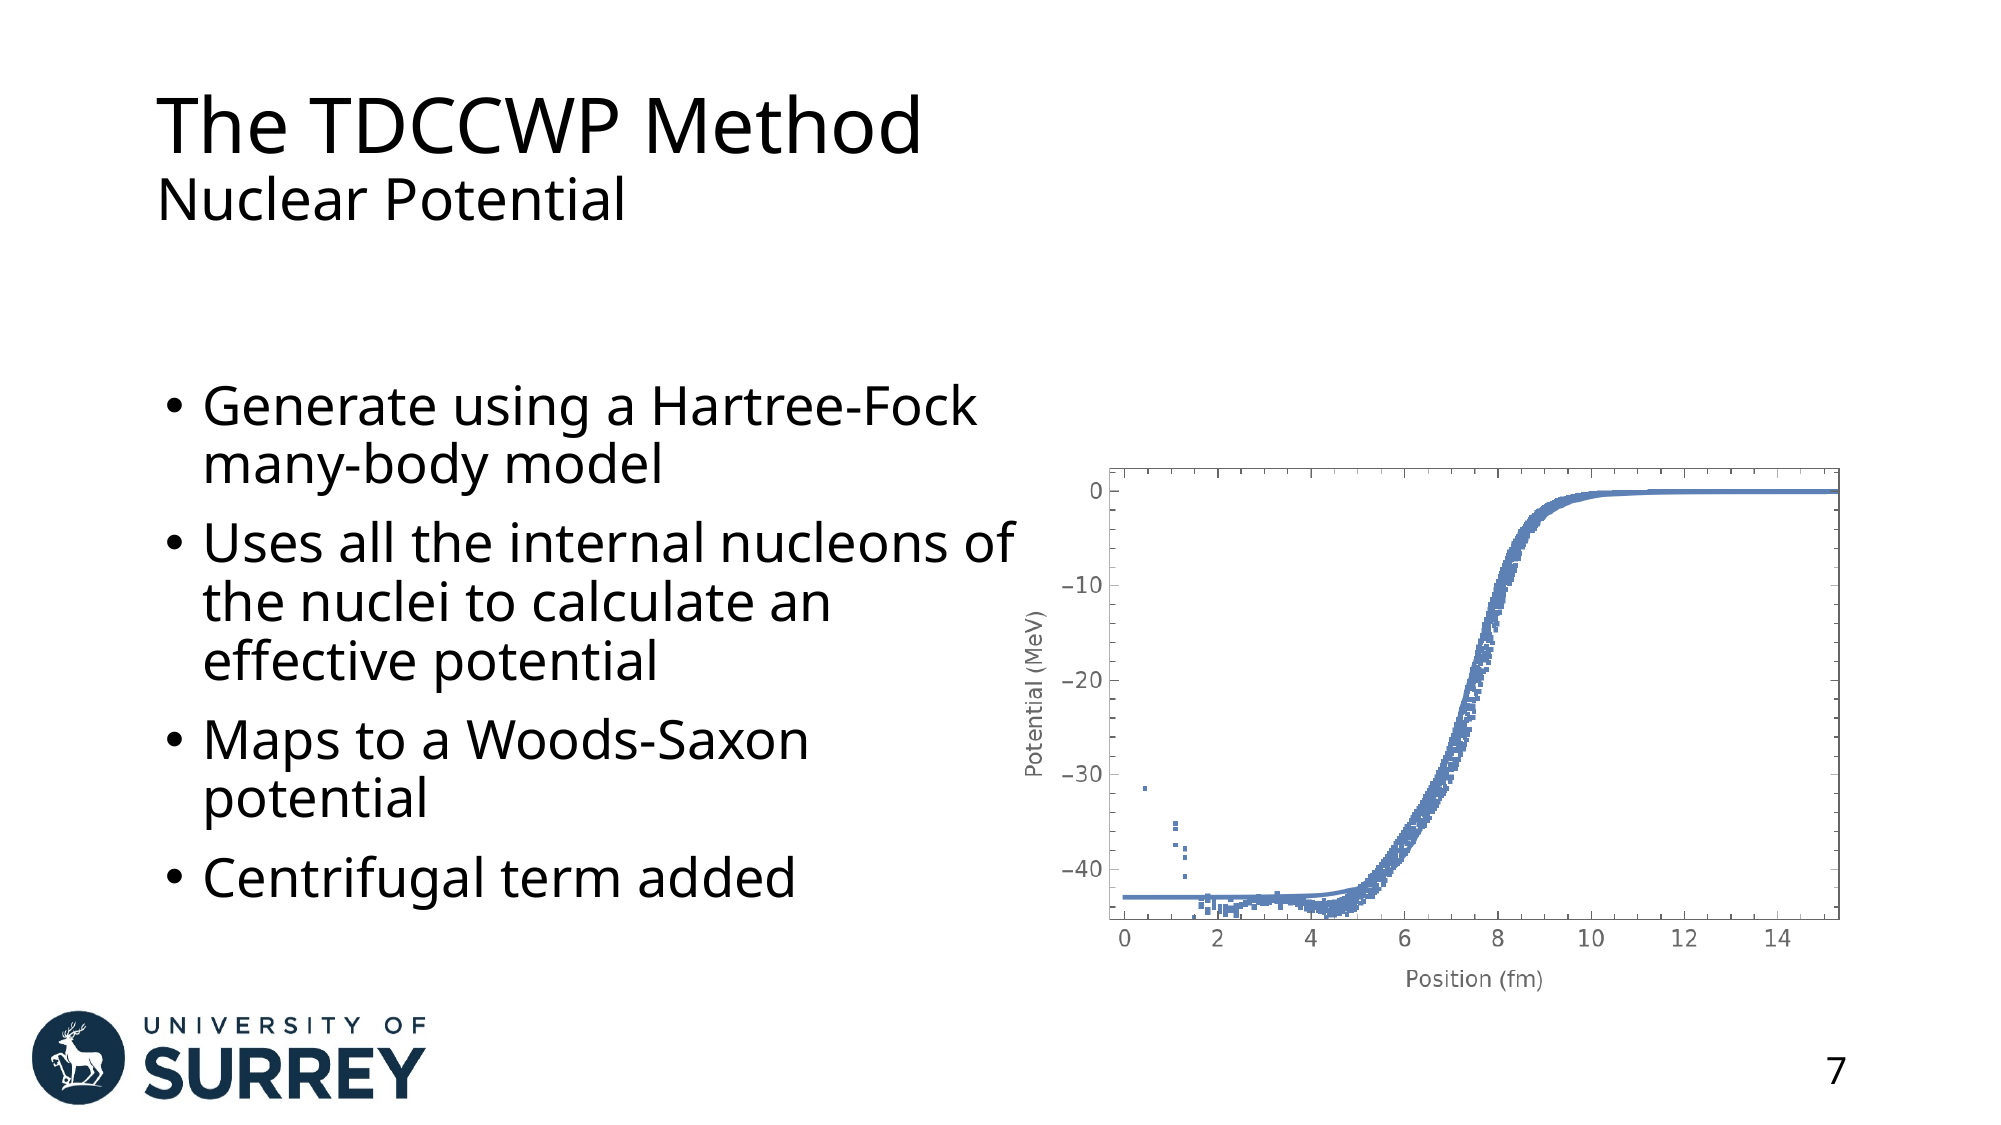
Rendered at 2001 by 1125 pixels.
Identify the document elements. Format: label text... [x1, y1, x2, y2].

text_box 7 [1412, 1042, 1863, 1103]
picture [1020, 466, 1842, 995]
picture [0, 993, 462, 1125]
title The TDCCWP Method Nuclear Potential [141, 79, 1842, 275]
